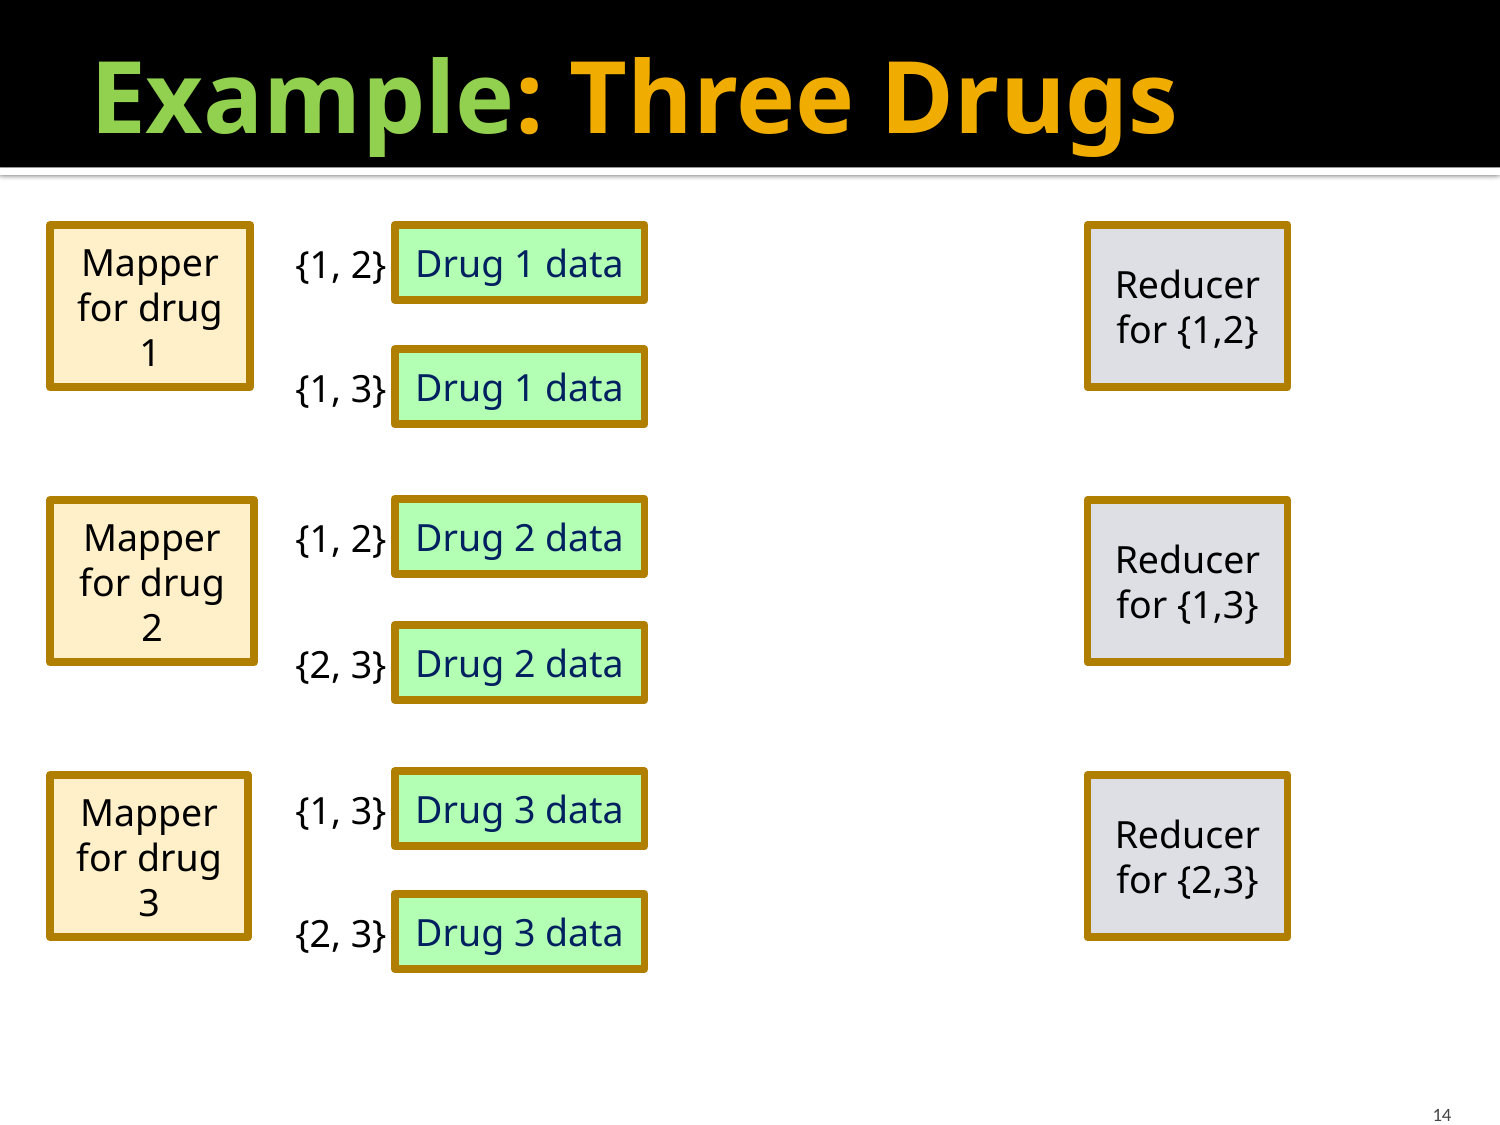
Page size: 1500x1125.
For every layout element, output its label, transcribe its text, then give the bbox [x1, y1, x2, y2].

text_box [287, 771, 645, 847]
text_box Reducer for {2,3} [1084, 771, 1291, 941]
text_box Mapper for drug 3 [46, 771, 252, 941]
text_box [287, 893, 645, 969]
text_box Reducer for {1,3} [1084, 496, 1291, 666]
text_box Mapper for drug 2 [46, 496, 258, 666]
title Example: Three Drugs [75, 24, 1500, 163]
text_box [287, 224, 645, 300]
slide_number 14 [1345, 1080, 1467, 1125]
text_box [287, 624, 645, 700]
text_box Reducer for {1,2} [1084, 221, 1291, 391]
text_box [287, 498, 645, 574]
text_box Mapper for drug 1 [46, 221, 254, 391]
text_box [287, 349, 645, 425]
